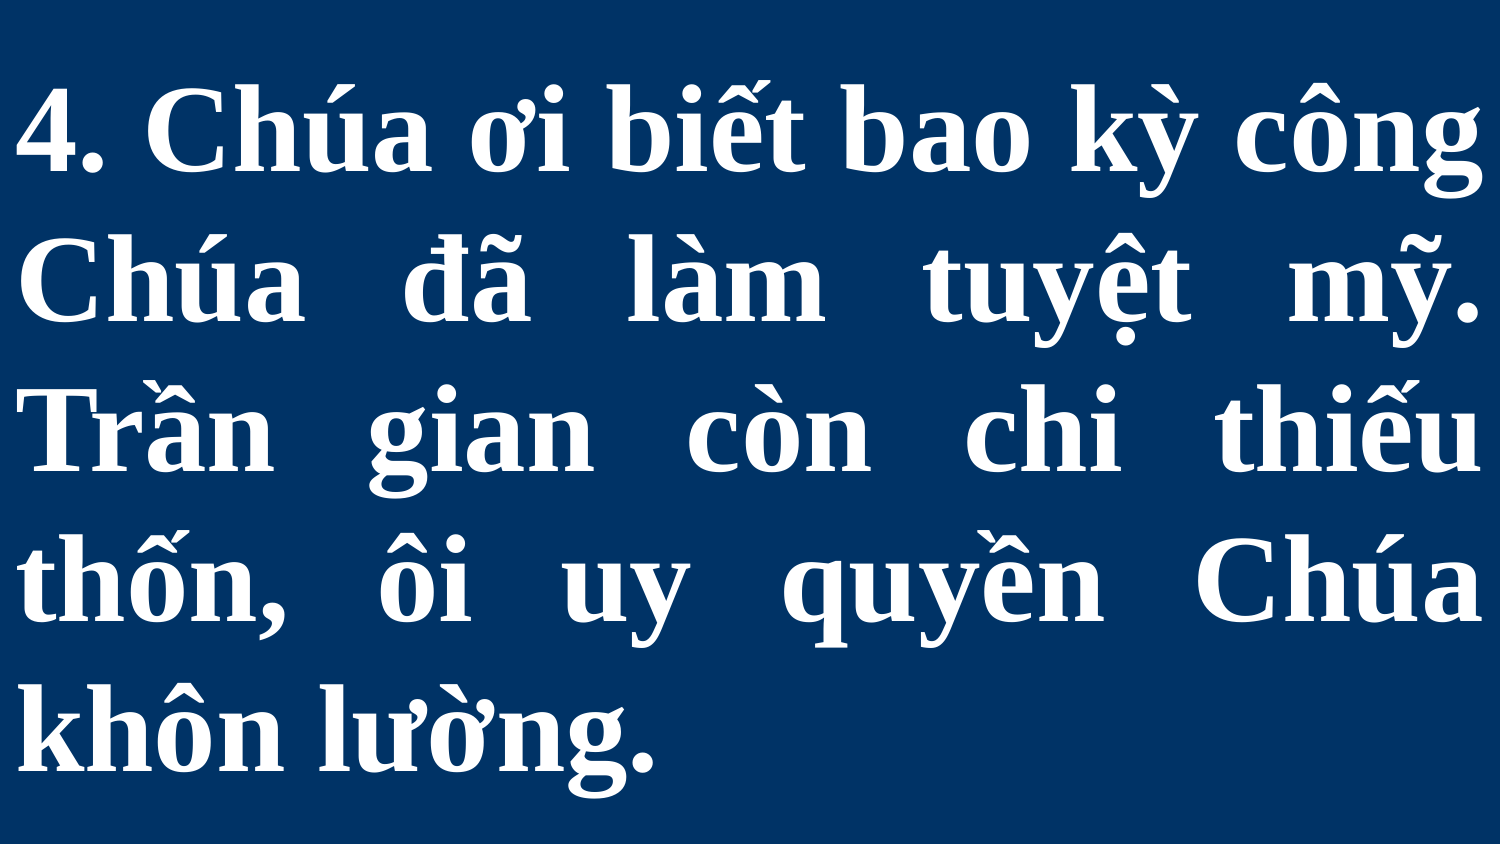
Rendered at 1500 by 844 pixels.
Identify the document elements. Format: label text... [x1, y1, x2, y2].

title 4. Chúa ơi biết bao kỳ công Chúa đã làm tuyệt mỹ. Trần gian còn chi thiếu thốn, ôi uy quyền Chúa khôn lường. [0, 0, 1500, 844]
